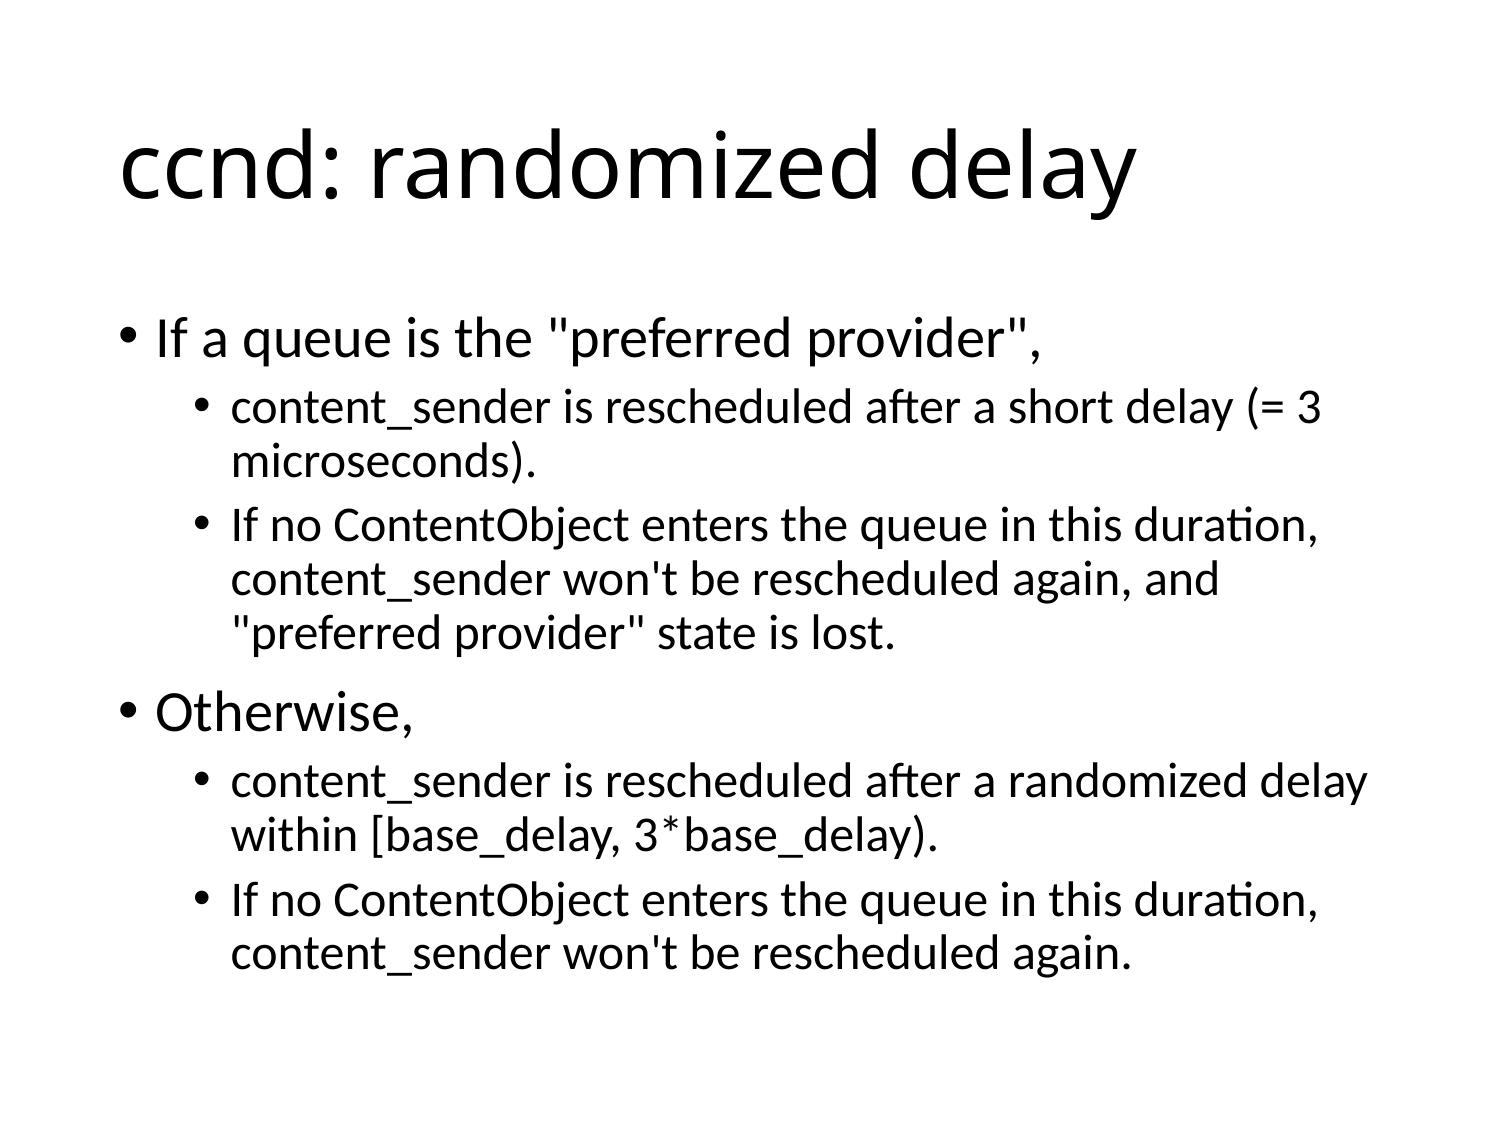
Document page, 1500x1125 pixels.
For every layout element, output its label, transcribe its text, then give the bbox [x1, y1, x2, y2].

list If a queue is the "preferred provider", content_sender is rescheduled after a short delay (= 3 microseconds). If no ContentObject enters the queue in this duration, content_sender won't be rescheduled again, and "preferred provider" state is lost. Otherwise, content_sender is rescheduled after a randomized delay within [base_delay, 3*base_delay). If no ContentObject enters the queue in this duration, content_sender won't be rescheduled again. [103, 299, 1397, 1014]
title ccnd: randomized delay [103, 59, 1397, 278]
